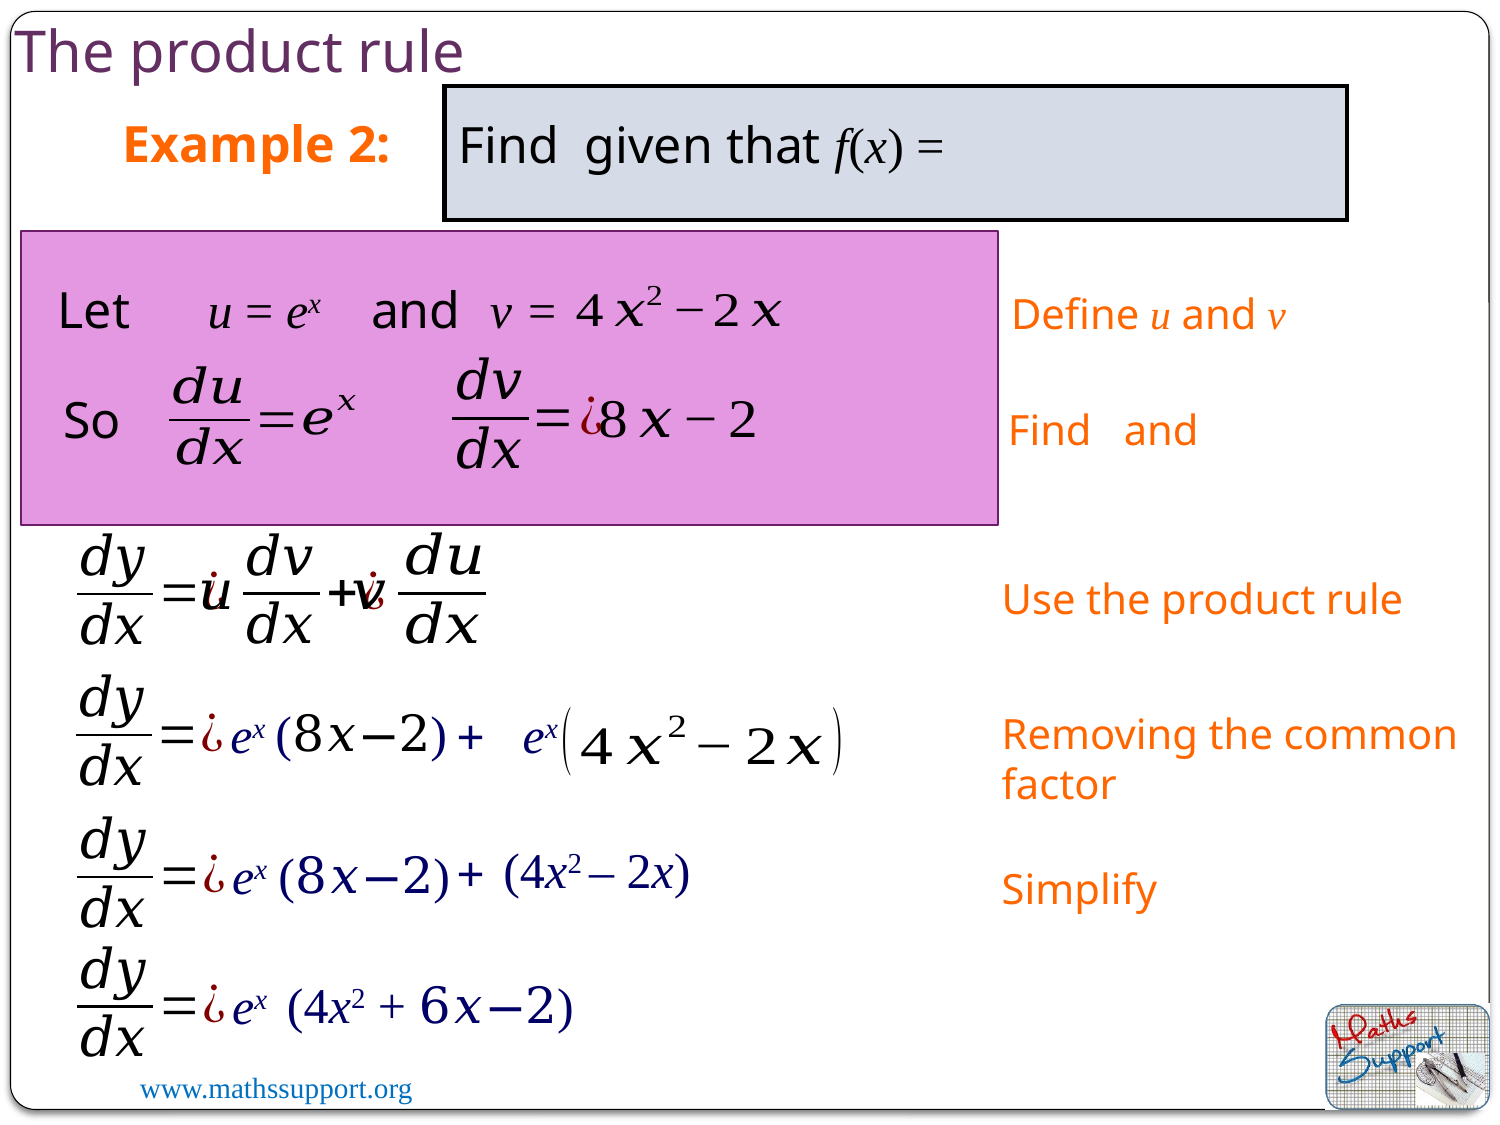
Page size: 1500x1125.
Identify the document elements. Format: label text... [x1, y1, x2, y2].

text_box (4x2 + 6𝑥−2) [272, 965, 589, 1041]
text_box [1324, 999, 1488, 1113]
text_box ex [215, 695, 302, 771]
text_box Removing the common factor [986, 700, 1494, 816]
text_box [20, 230, 999, 526]
text_box [444, 86, 1348, 220]
text_box So [48, 381, 137, 457]
text_box Define u and v [996, 280, 1500, 345]
text_box Use the product rule [986, 565, 1494, 631]
text_box and [356, 271, 475, 347]
text_box ex [217, 967, 304, 1043]
text_box + [441, 696, 493, 772]
text_box (8𝑥−2) [260, 694, 462, 770]
text_box (8𝑥−2) [263, 836, 465, 911]
text_box ex [217, 837, 304, 913]
text_box ex [522, 703, 578, 764]
text_box Example 2: [108, 105, 428, 181]
text_box v = [475, 271, 582, 347]
text_box Simplify [986, 855, 1494, 921]
text_box [130, 1074, 414, 1113]
text_box (4x2 – 2x) [488, 831, 706, 907]
text_box + [441, 833, 493, 909]
title The product rule [0, 7, 1350, 100]
text_box Let u = ex [42, 271, 356, 347]
